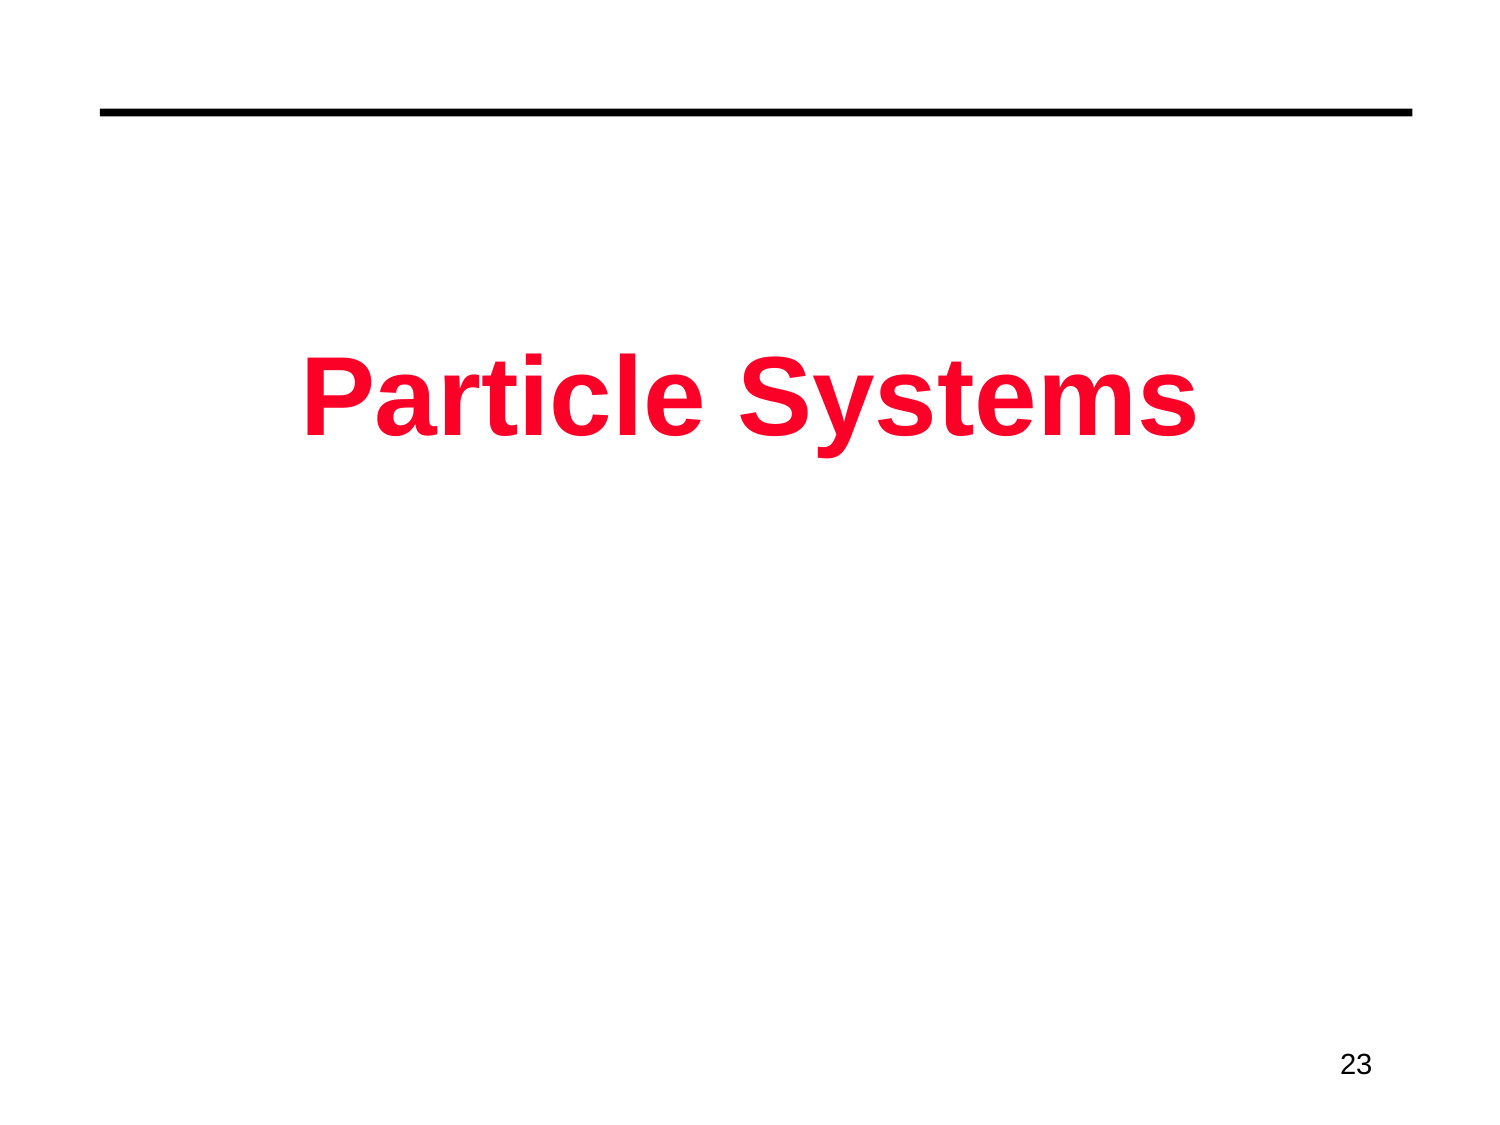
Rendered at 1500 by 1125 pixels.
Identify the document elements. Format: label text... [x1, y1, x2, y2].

title Particle Systems [237, 337, 1263, 464]
slide_number 23 [1074, 1024, 1388, 1101]
